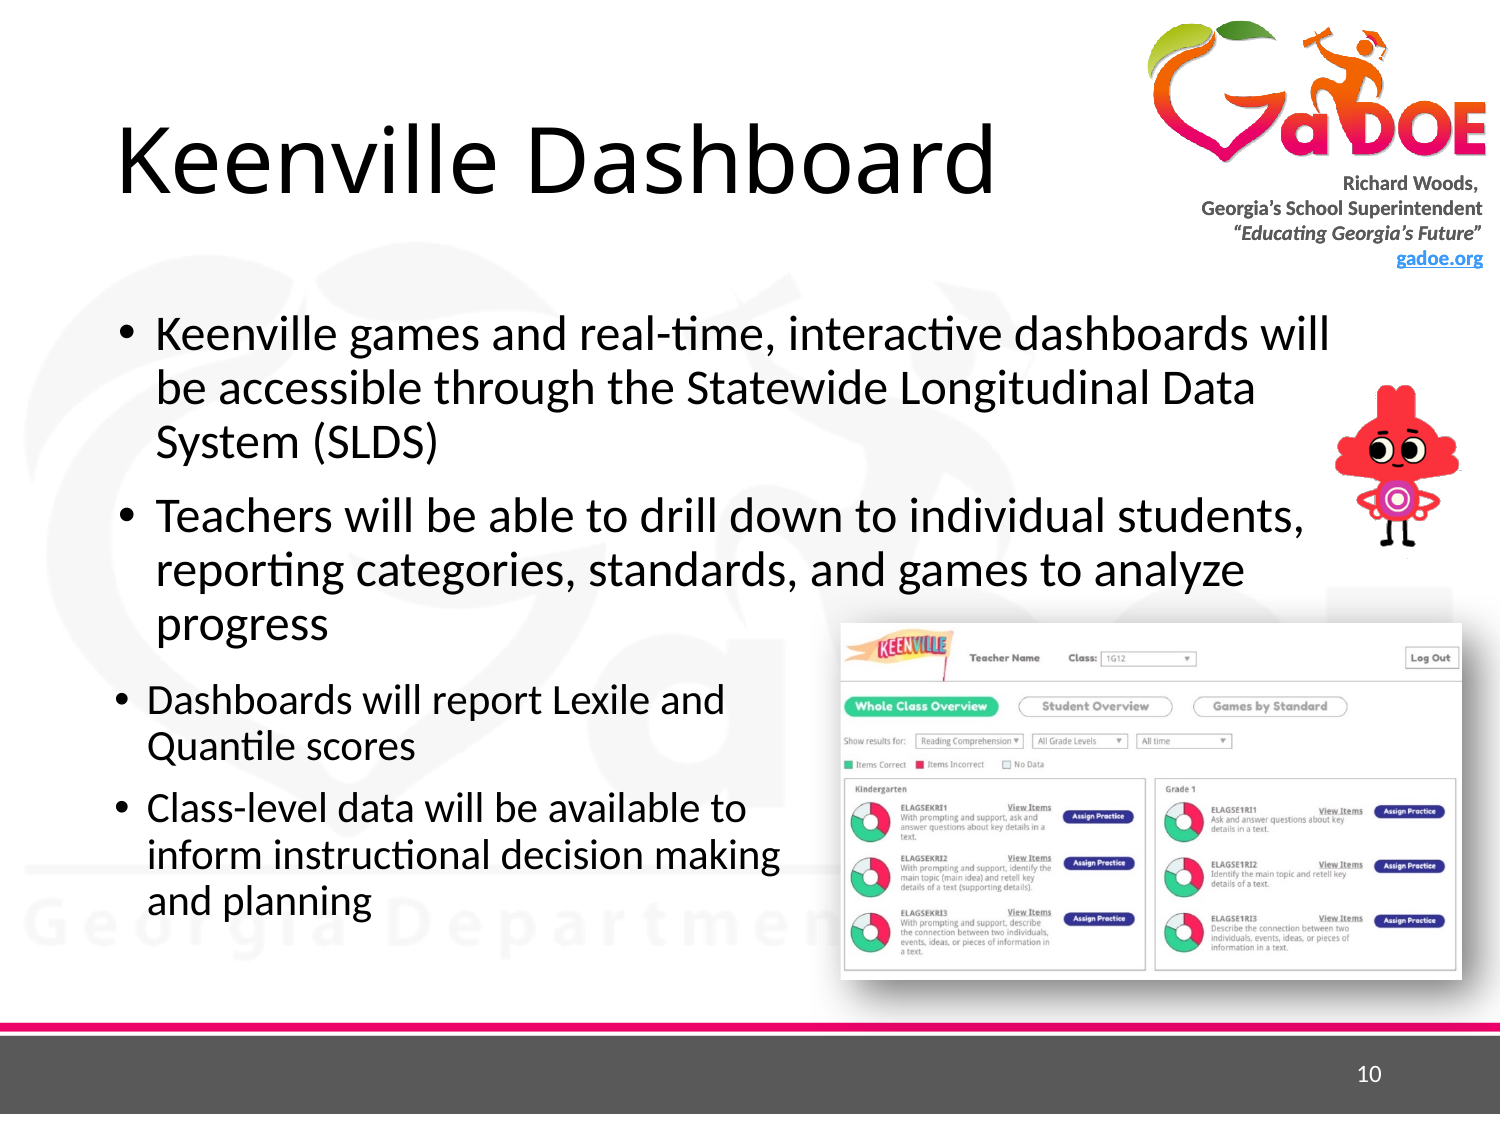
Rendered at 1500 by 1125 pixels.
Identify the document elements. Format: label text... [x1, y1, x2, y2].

list Keenville games and real-time, interactive dashboards will be accessible through the Statewide Longitudinal Data System (SLDS) Teachers will be able to drill down to individual students, reporting categories, standards, and games to analyze progress [103, 299, 1397, 669]
picture [19, 235, 1473, 980]
title Keenville Dashboard [99, 54, 1136, 273]
text_box Dashboards will report Lexile and Quantile scores Class-level data will be available to inform instructional decision making and planning [99, 669, 840, 934]
picture [1135, 8, 1499, 164]
slide_number 10 [1059, 1042, 1397, 1103]
